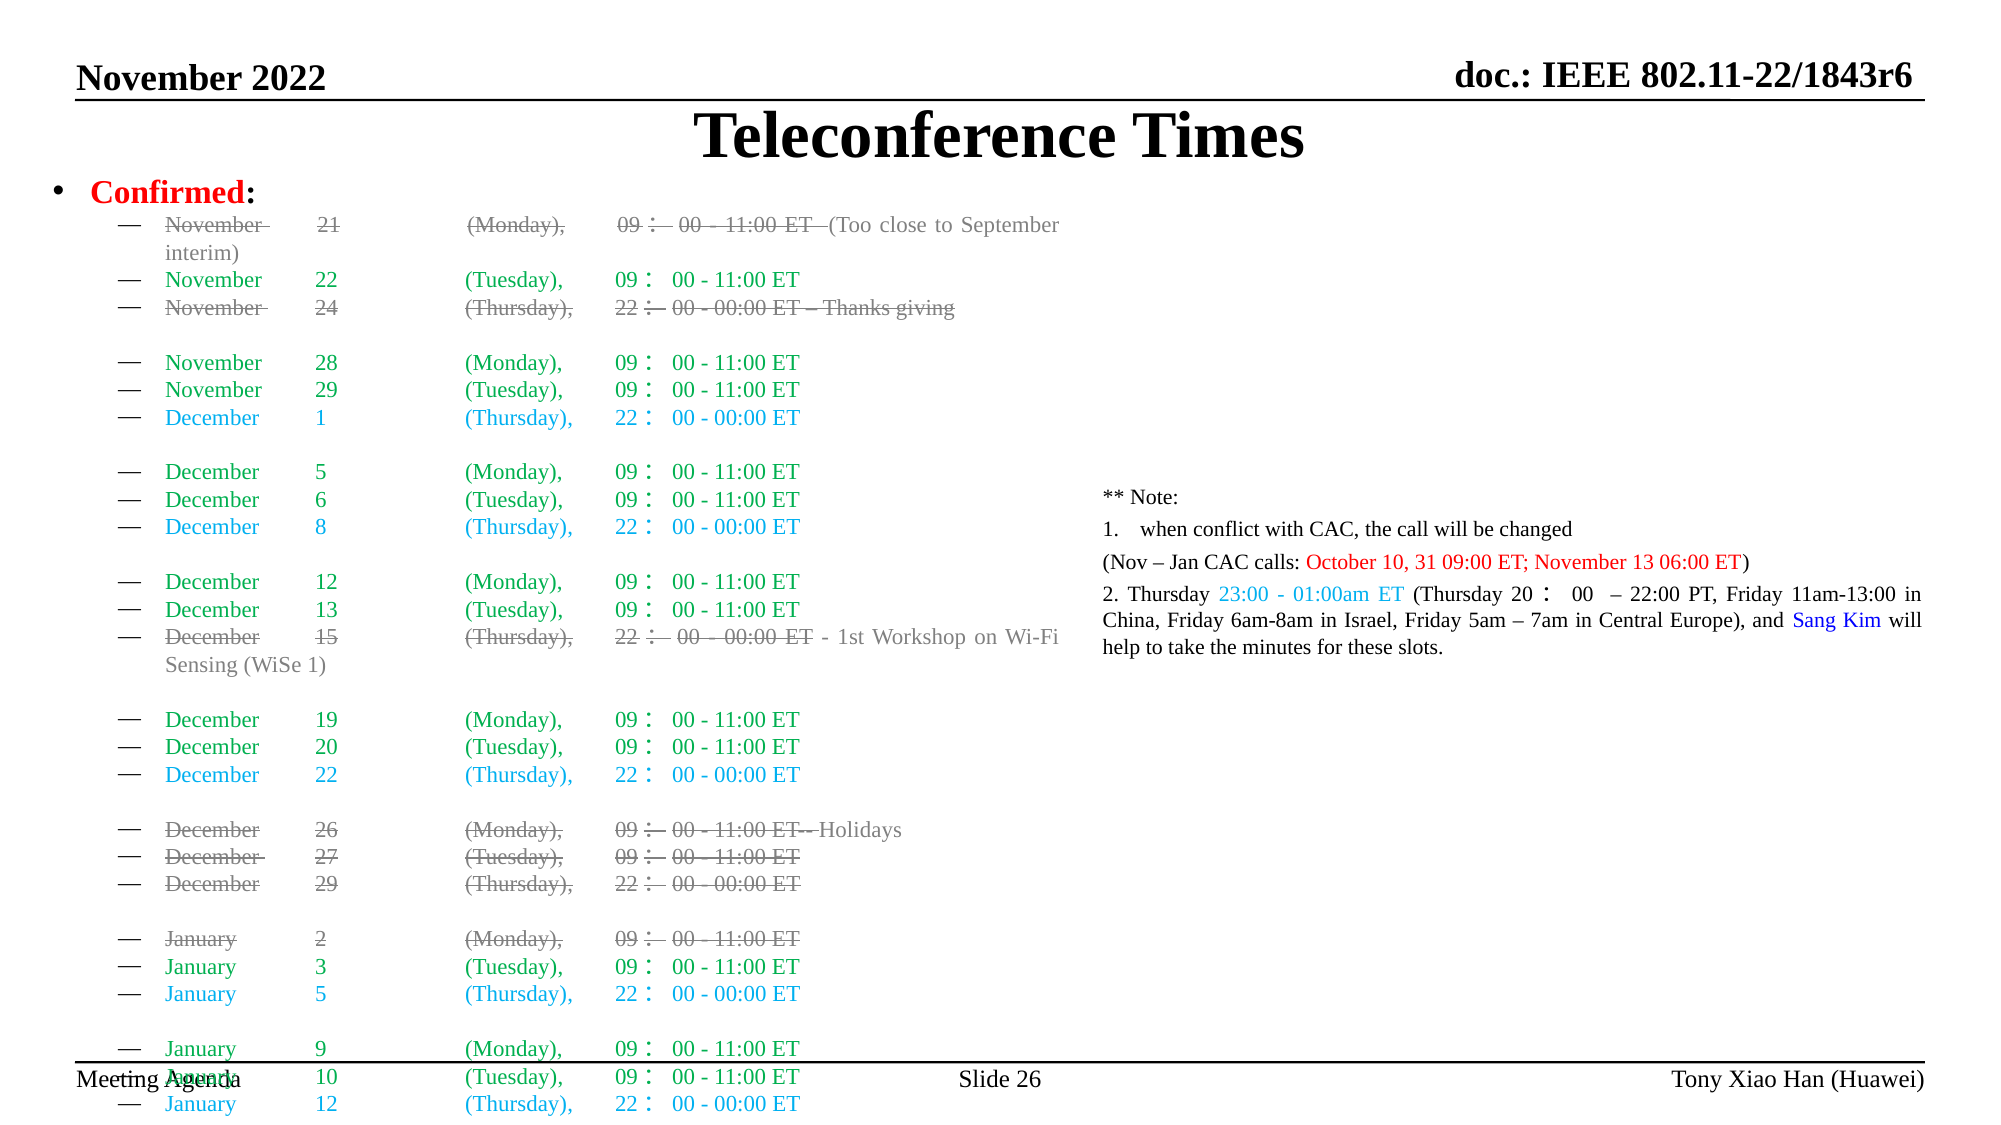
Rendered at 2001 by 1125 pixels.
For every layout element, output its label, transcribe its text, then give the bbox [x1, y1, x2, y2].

text_box Teleconference Times [362, 87, 1638, 175]
text_box Confirmed: November 21 (Monday), 09：00 - 11:00 ET (Too close to September interim) November 22 (Tuesday), 09：00 - 11:00 ET November 24 (Thursday), 22：00 - 00:00 ET – Thanks giving November 28 (Monday), 09：00 - 11:00 ET November 29 (Tuesday), 09：00 - 11:00 ET December 1 (Thursday), 22：00 - 00:00 ET December 5 (Monday), 09：00 - 11:00 ET December 6 (Tuesday), 09：00 - 11:00 ET December 8 (Thursday), 22：00 - 00:00 ET December 12 (Monday), 09：00 - 11:00 ET December 13 (Tuesday), 09：00 - 11:00 ET December 15 (Thursday), 22：00 - 00:00 ET - 1st Workshop on Wi-Fi Sensing (WiSe 1) December 19 (Monday), 09：00 - 11:00 ET December 20 (Tuesday), 09：00 - 11:00 ET December 22 (Thursday), 22：00 - 00:00 ET December 26 (Monday), 09：00 - 11:00 ET-- Holidays December 27 (Tuesday), 09：00 - 11:00 ET December 29 (Thursday), 22：00 - 00:00 ET January 2 (Monday), 09：00 - 11:00 ET January 3 (Tuesday), 09：00 - 11:00 ET January 5 (Thursday), 22：00 - 00:00 ET January 9 (Monday), 09：00 - 11:00 ET January 10 (Tuesday), 09：00 - 11:00 ET January 12 (Thursday), 22：00 - 00:00 ET [37, 162, 1075, 1063]
text_box ** Note: when conflict with CAC, the call will be changed (Nov – Jan CAC calls: October 10, 31 09:00 ET; November 13 06:00 ET) 2. Thursday 23:00 - 01:00am ET (Thursday 20：00 – 22:00 PT, Friday 11am-13:00 in China, Friday 6am-8am in Israel, Friday 5am – 7am in Central Europe), and Sang Kim will help to take the minutes for these slots. [1087, 175, 1938, 1026]
